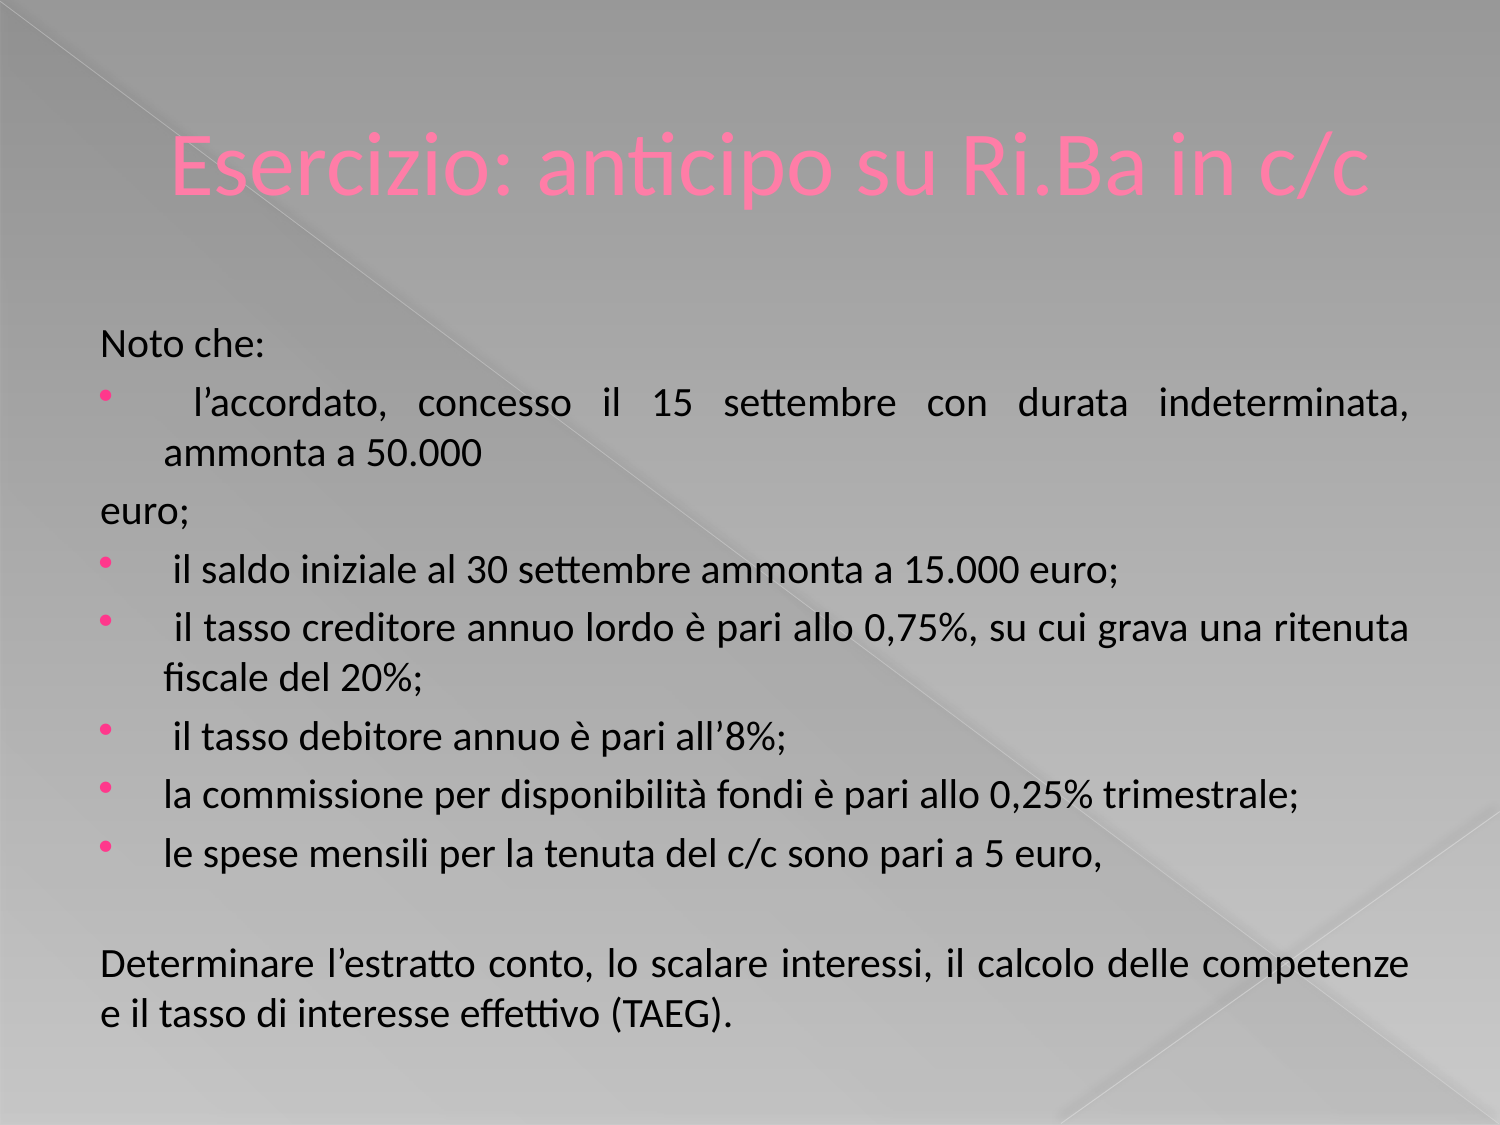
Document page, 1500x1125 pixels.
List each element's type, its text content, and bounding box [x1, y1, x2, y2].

list Noto che: l’accordato, concesso il 15 settembre con durata indeterminata, ammonta a 50.000 euro; il saldo iniziale al 30 settembre ammonta a 15.000 euro; il tasso creditore annuo lordo è pari allo 0,75%, su cui grava una ritenuta fiscale del 20%; il tasso debitore annuo è pari all’8%; la commissione per disponibilità fondi è pari allo 0,25% trimestrale; le spese mensili per la tenuta del c/c sono pari a 5 euro, Determinare l’estratto conto, lo scalare interessi, il calcolo delle competenze e il tasso di interesse effettivo (TAEG). [75, 308, 1425, 1059]
title Esercizio: anticipo su Ri.Ba in c/c [75, 43, 1425, 274]
